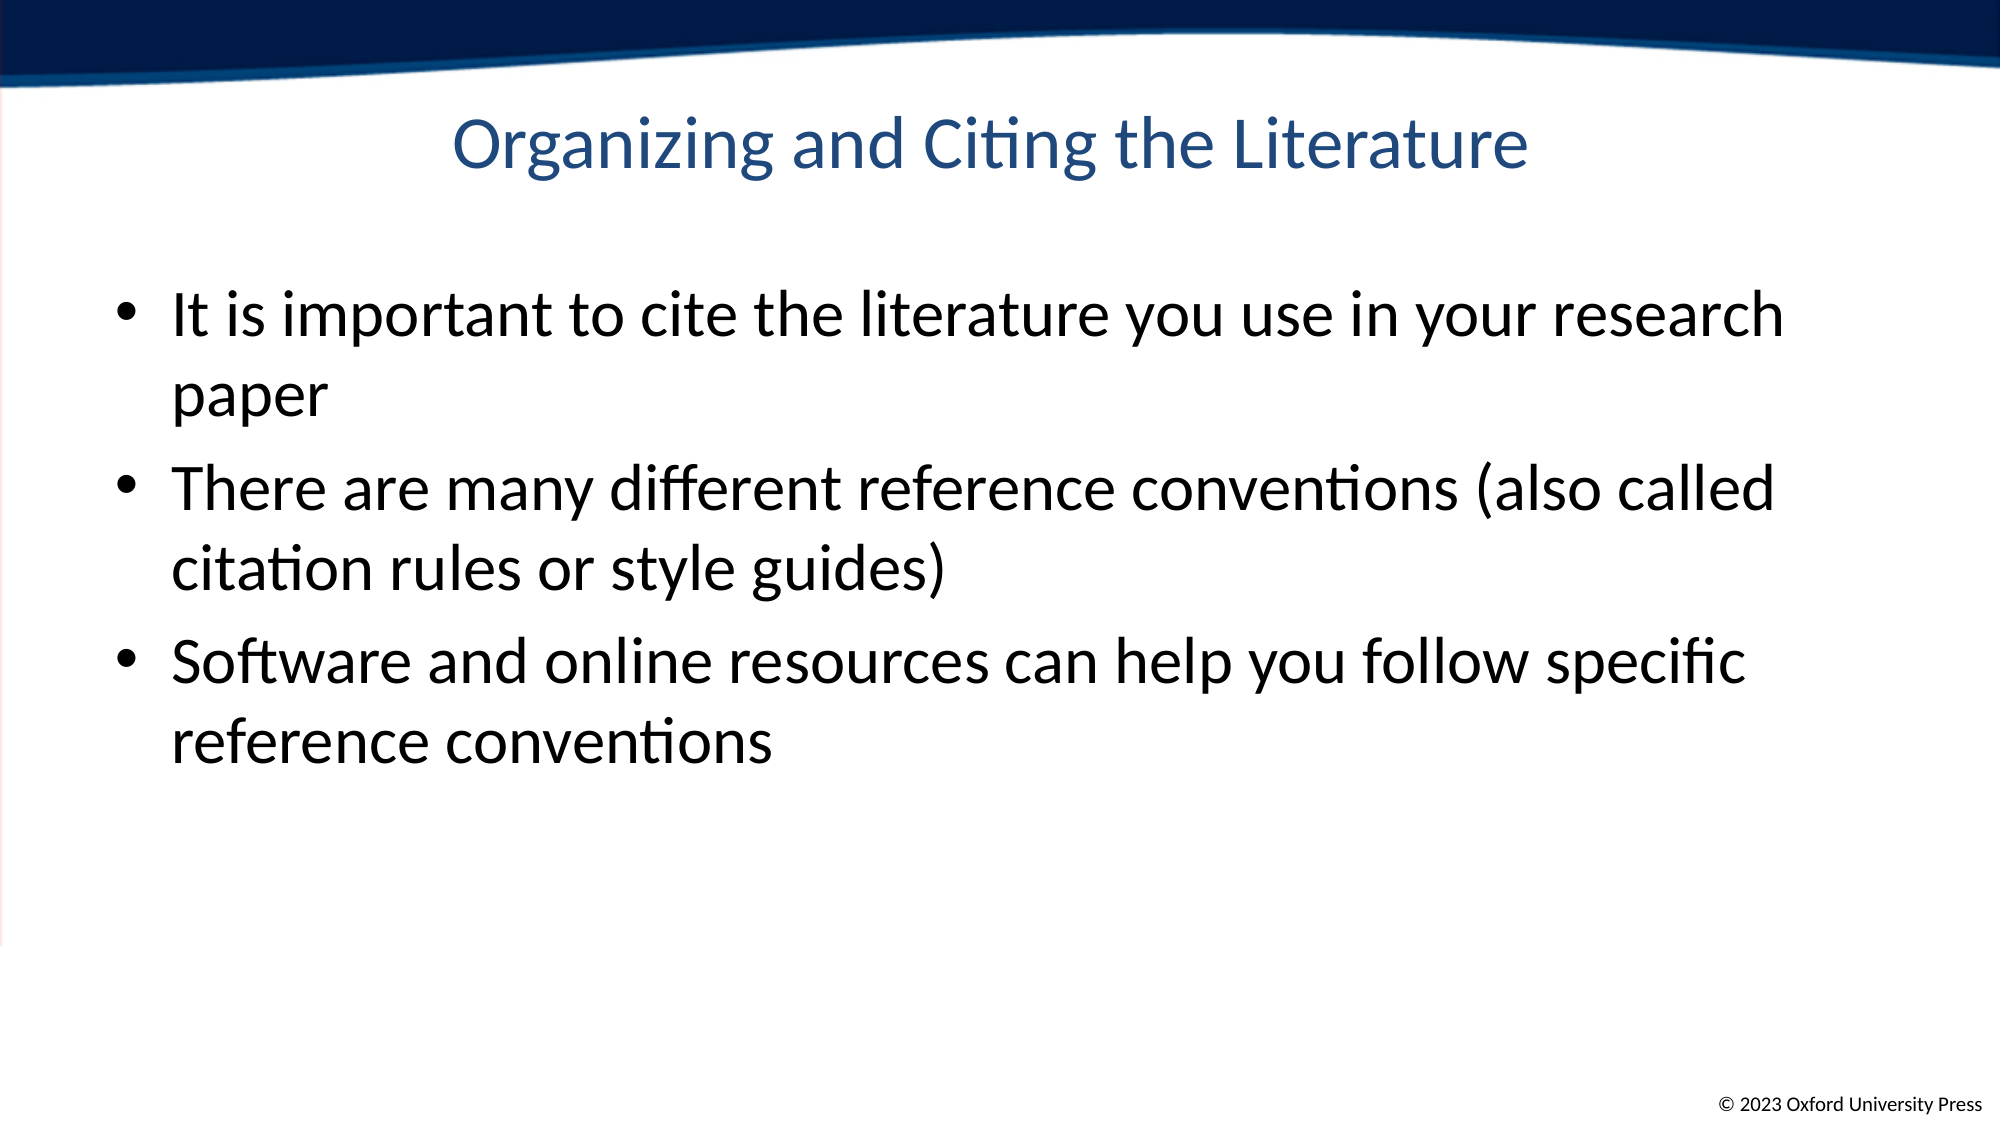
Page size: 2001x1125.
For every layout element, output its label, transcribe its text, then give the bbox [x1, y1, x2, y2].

list It is important to cite the literature you use in your research paper There are many different reference conventions (also called citation rules or style guides) Software and online resources can help you follow specific reference conventions [99, 262, 1900, 1005]
picture [0, 0, 2000, 1125]
title Organizing and Citing the Literature [99, 45, 1900, 233]
